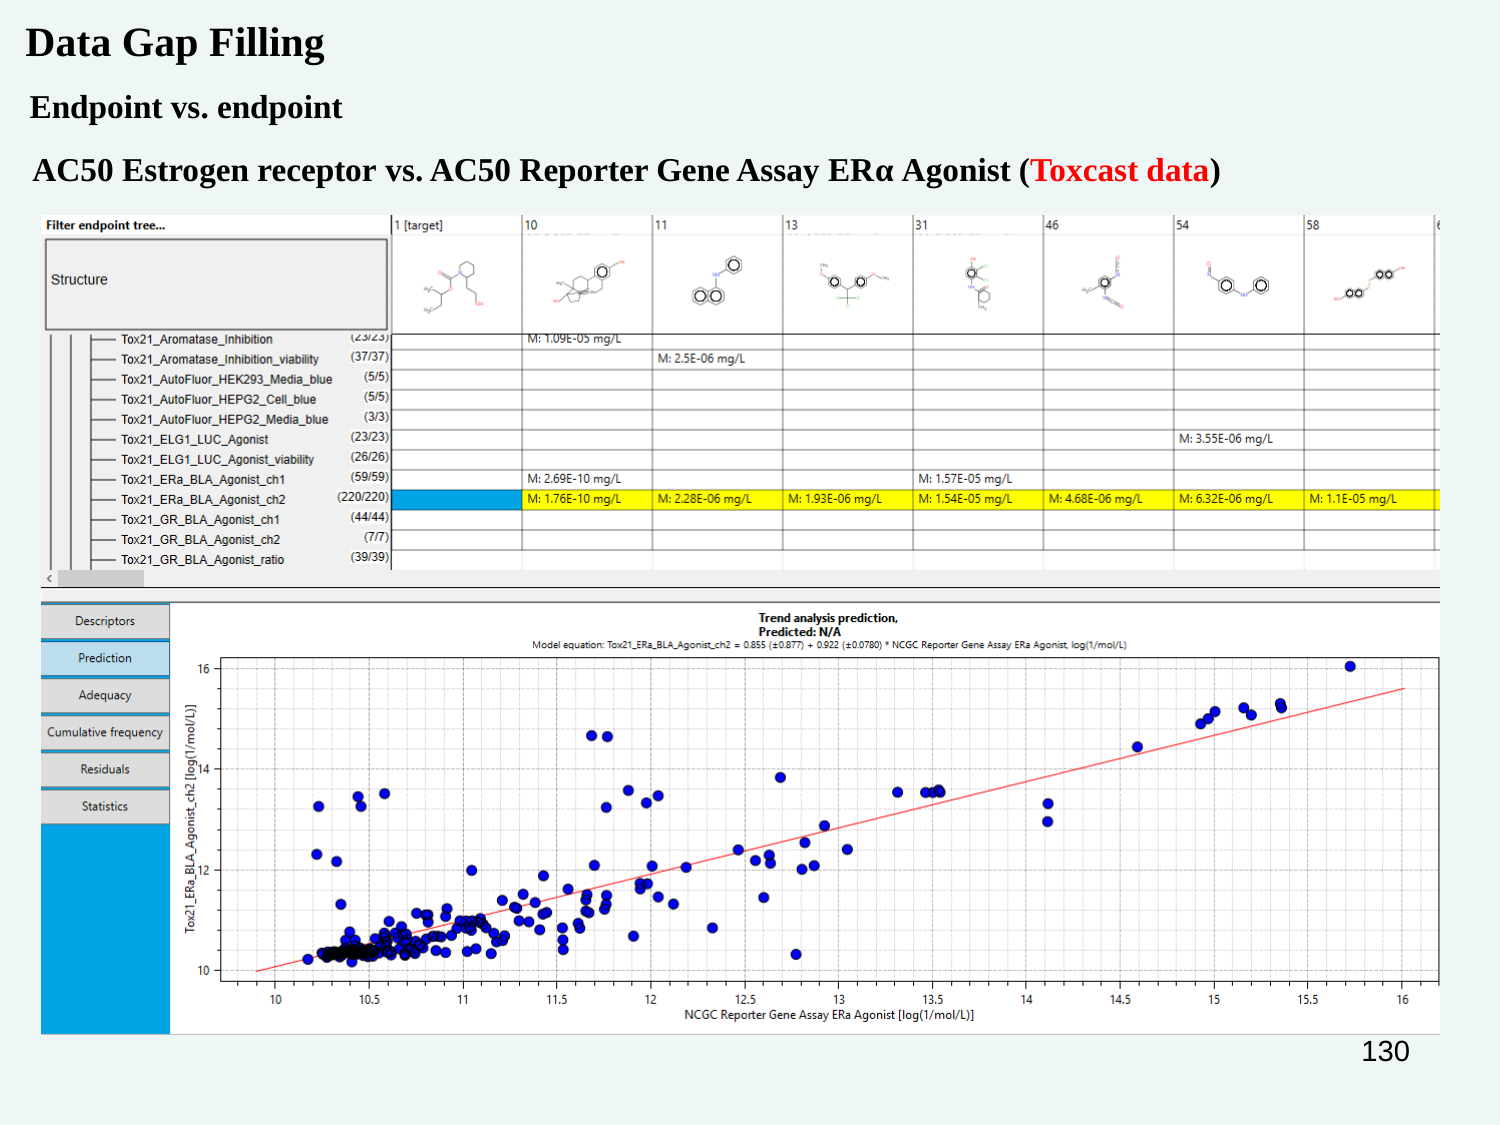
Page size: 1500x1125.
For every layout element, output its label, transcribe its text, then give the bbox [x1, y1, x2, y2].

picture [0, 0, 1500, 1125]
text_box AC50 Estrogen receptor vs. AC50 Reporter Gene Assay ERα Agonist (Toxcast data) [17, 140, 1236, 196]
text_box Endpoint vs. endpoint [14, 78, 359, 133]
text_box 130 [1074, 1044, 1425, 1103]
text_box Data Gap Filling [10, 7, 341, 72]
